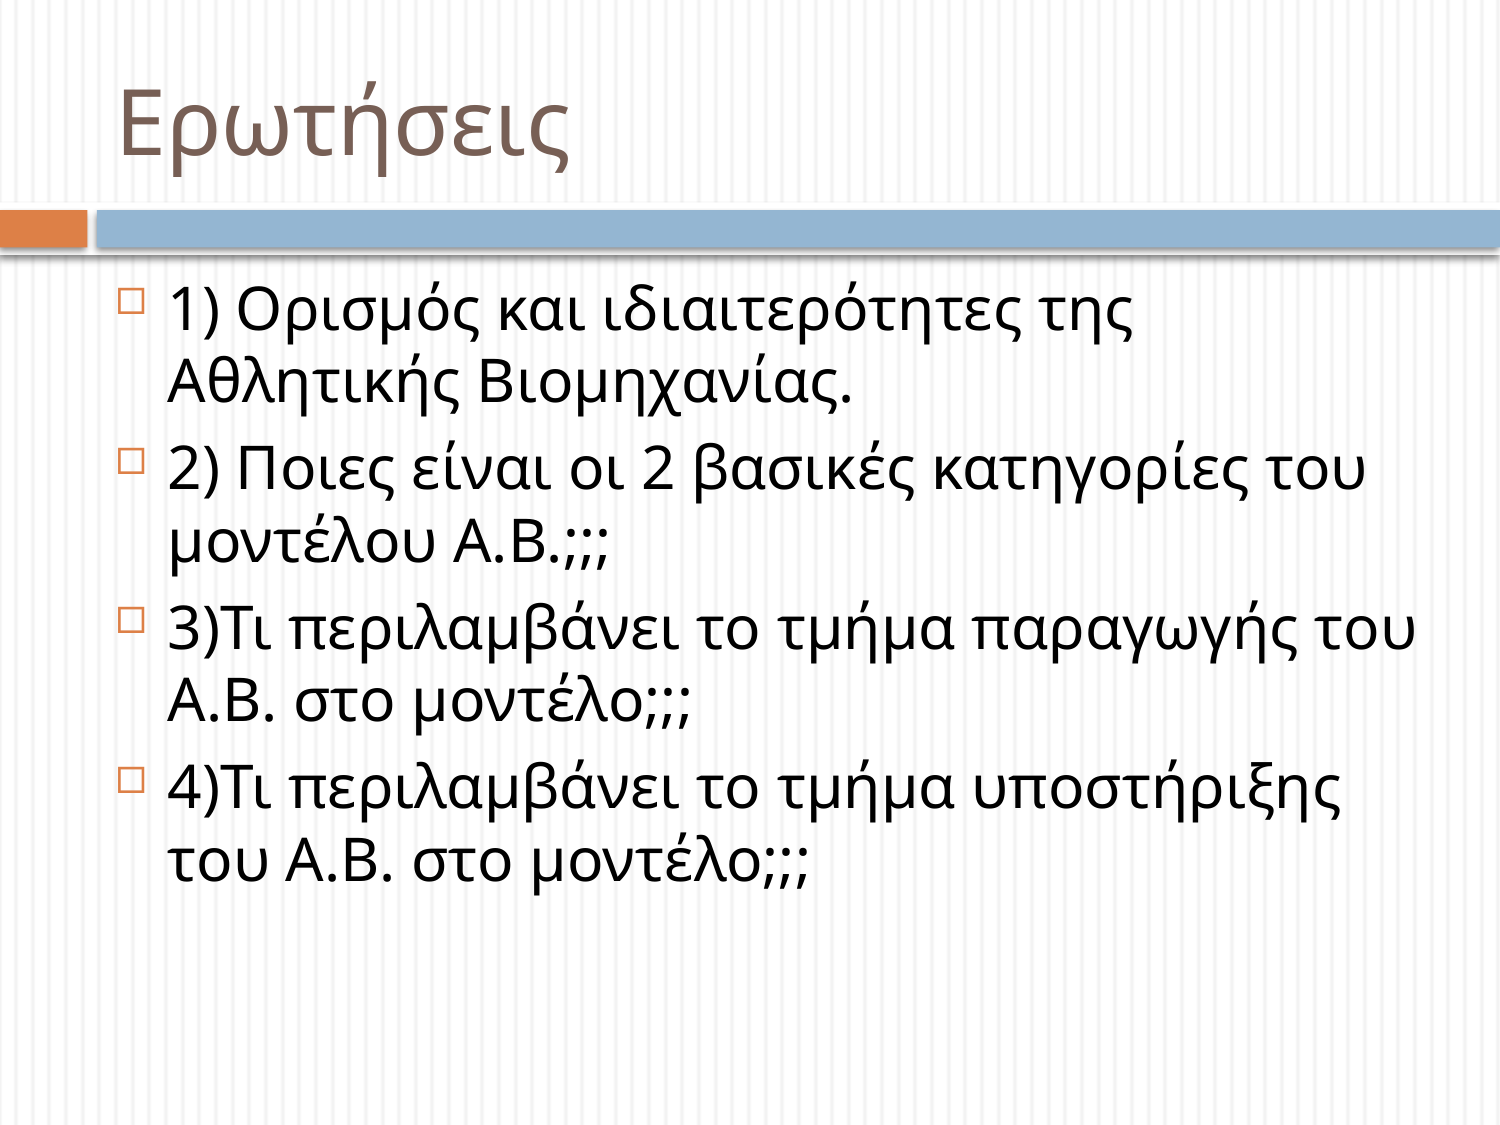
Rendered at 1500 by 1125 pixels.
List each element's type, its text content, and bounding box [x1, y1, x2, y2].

title Ερωτήσεις [100, 37, 1438, 200]
list 1) Ορισμός και ιδιαιτερότητες της Αθλητικής Βιομηχανίας. 2) Ποιες είναι οι 2 βασικές κατηγορίες του μοντέλου Α.Β.;;; 3)Τι περιλαμβάνει το τμήμα παραγωγής του Α.Β. στο μοντέλο;;; 4)Τι περιλαμβάνει το τμήμα υποστήριξης του Α.Β. στο μοντέλο;;; [100, 262, 1438, 1000]
